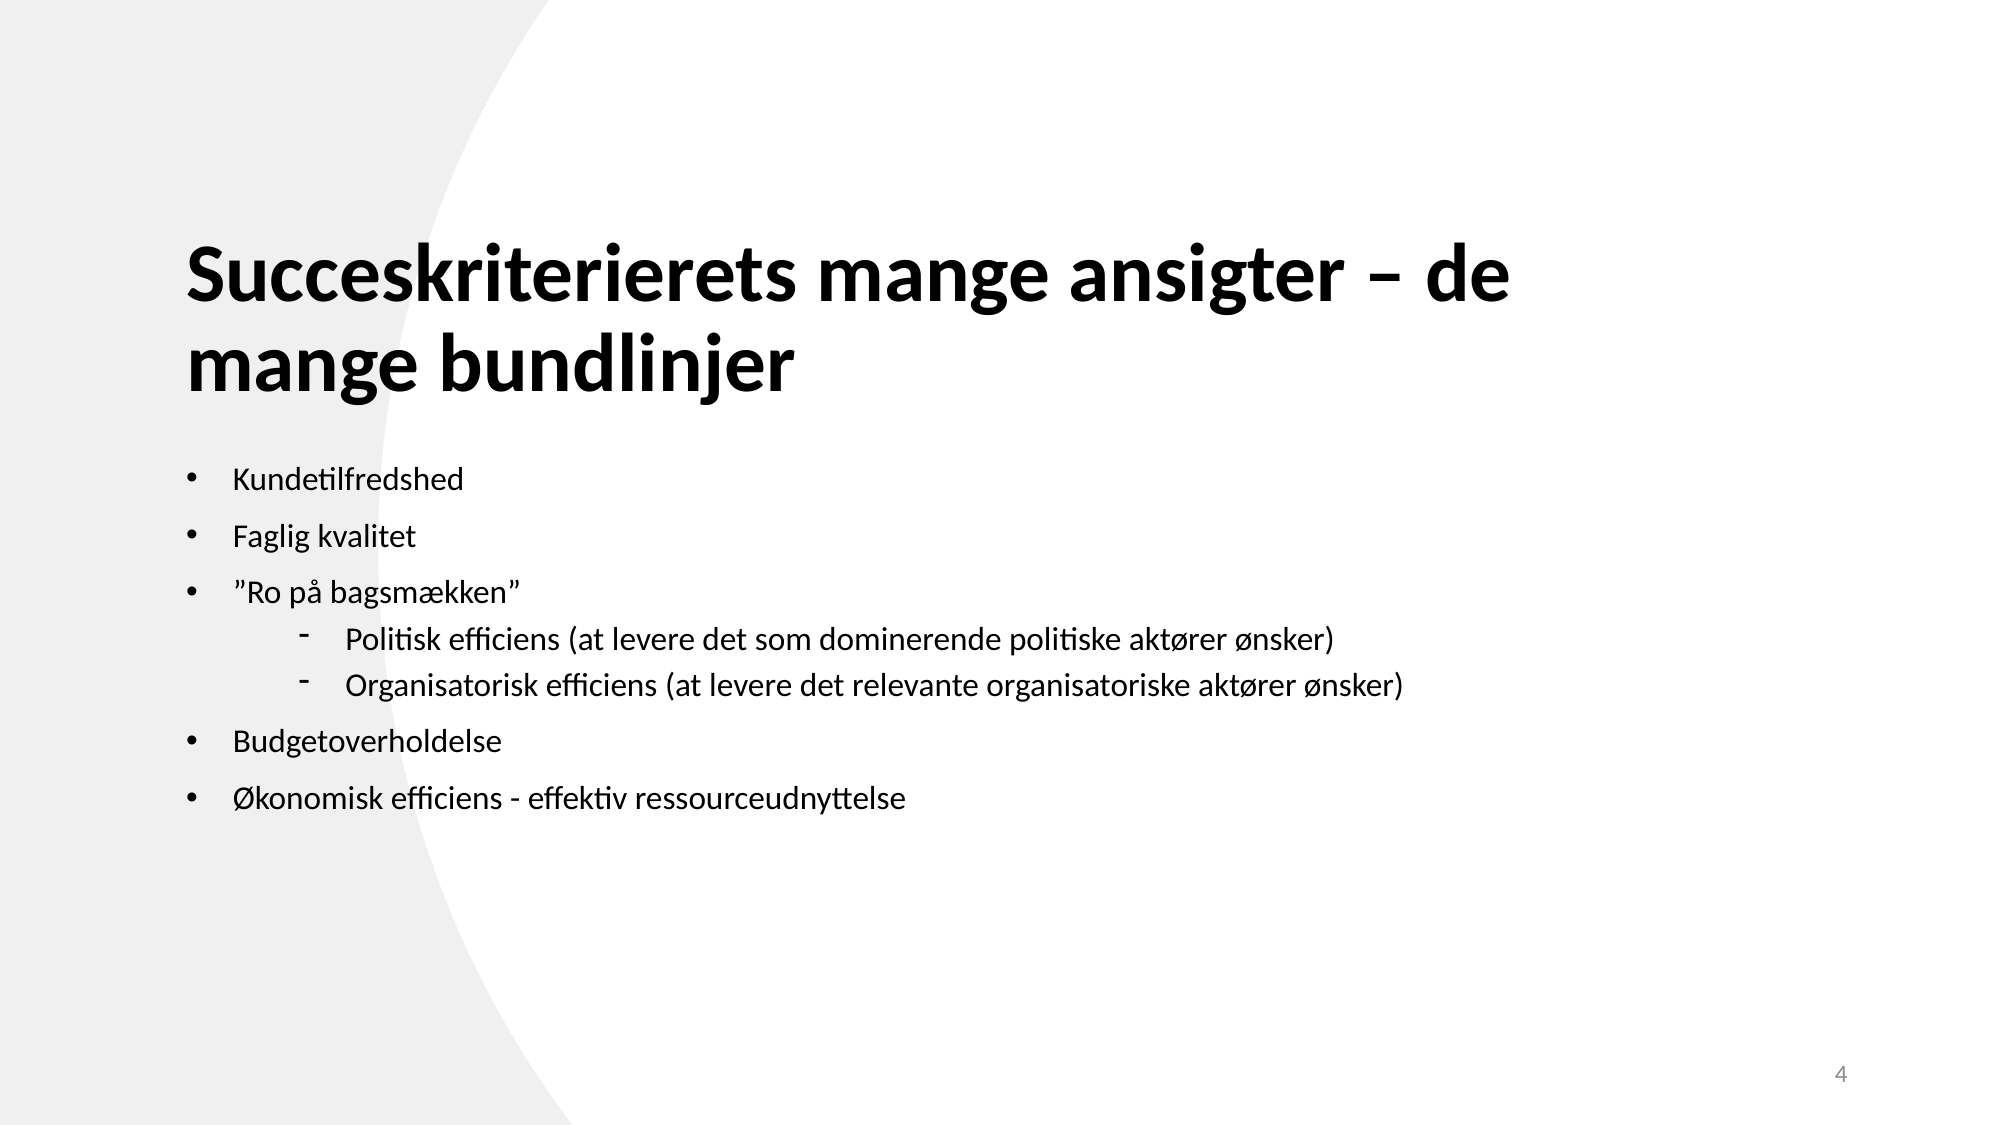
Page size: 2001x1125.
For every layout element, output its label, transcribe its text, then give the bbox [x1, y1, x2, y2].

list Kundetilfredshed Faglig kvalitet ”Ro på bagsmækken” Politisk efficiens (at levere det som dominerende politiske aktører ønsker) Organisatorisk efficiens (at levere det relevante organisatoriske aktører ønsker) Budgetoverholdelse Økonomisk efficiens - effektiv ressourceudnyttelse [171, 454, 1617, 992]
list Succeskriterierets mange ansigter – de mange bundlinjer [171, 222, 1648, 455]
slide_number 4 [1412, 1042, 1863, 1103]
